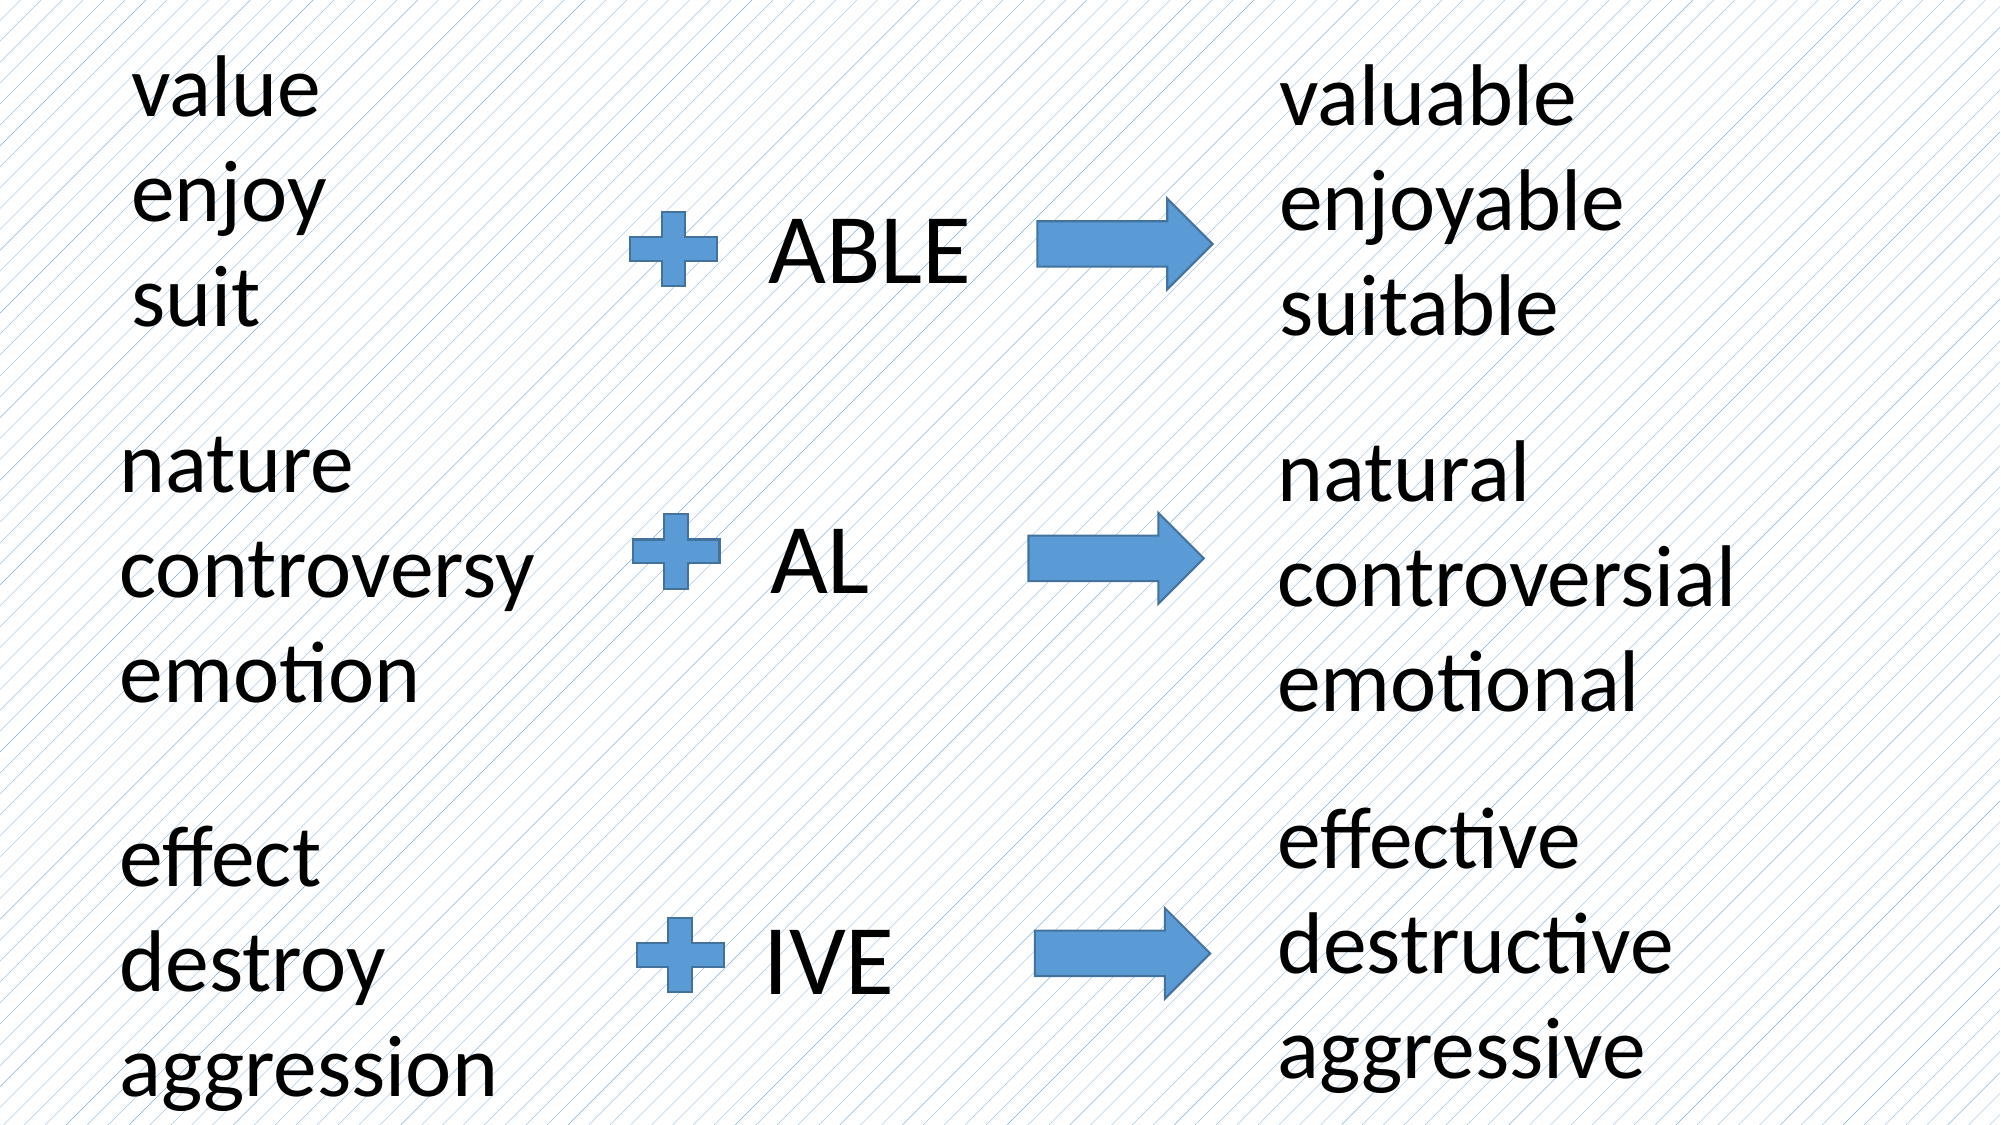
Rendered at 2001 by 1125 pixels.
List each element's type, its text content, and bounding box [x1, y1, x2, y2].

text_box valuable enjoyable suitable [1264, 30, 2000, 361]
title [647, 59, 1264, 87]
text_box AL [755, 485, 885, 621]
text_box [1036, 196, 1215, 292]
text_box nature controversy emotion [104, 397, 600, 728]
text_box effect destroy aggression [104, 791, 1105, 1122]
text_box [629, 211, 718, 287]
text_box [632, 513, 721, 590]
text_box value enjoy suit [116, 21, 647, 351]
text_box effective destructive aggressive [1262, 774, 2000, 1104]
text_box [1033, 905, 1212, 1002]
text_box [1027, 510, 1206, 607]
text_box natural controversial emotional [1262, 406, 2000, 737]
text_box IVE [749, 887, 910, 1022]
text_box [636, 917, 725, 993]
text_box ABLE [754, 86, 1067, 447]
